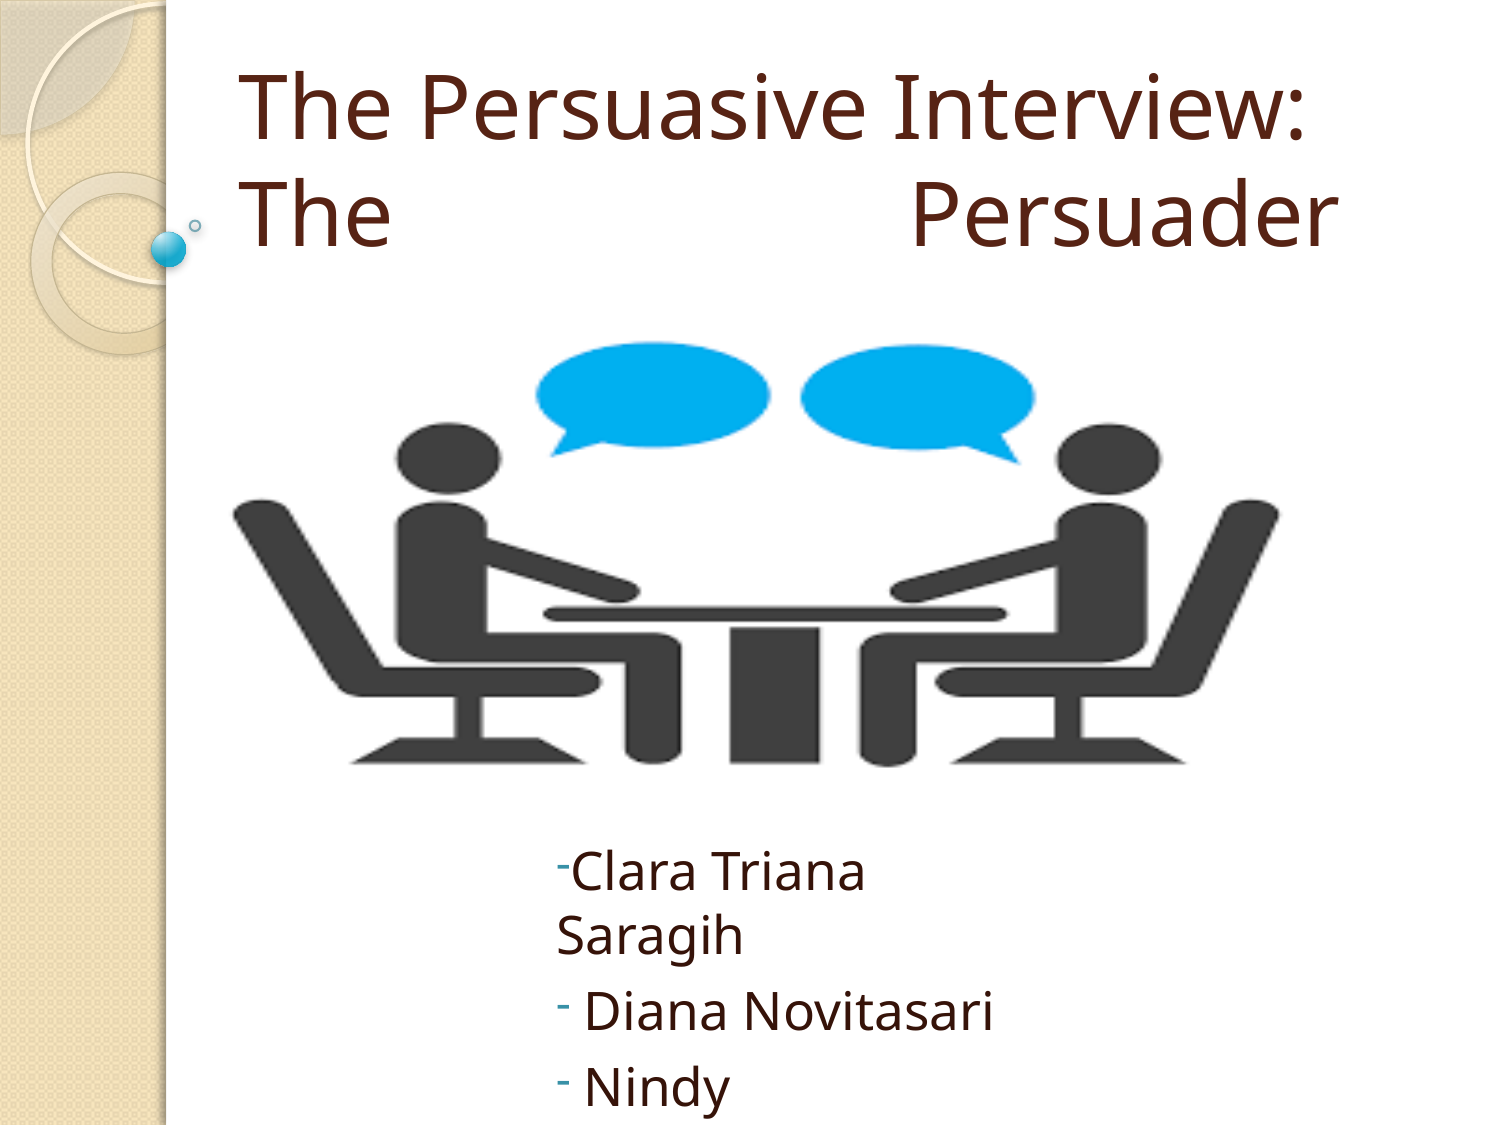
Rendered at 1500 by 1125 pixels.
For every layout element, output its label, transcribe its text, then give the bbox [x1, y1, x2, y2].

title The Persuasive Interview: The Persuader [224, 30, 1500, 273]
picture [194, 326, 1318, 776]
subtitle Clara Triana Saragih Diana Novitasari Nindy [537, 837, 1069, 1125]
